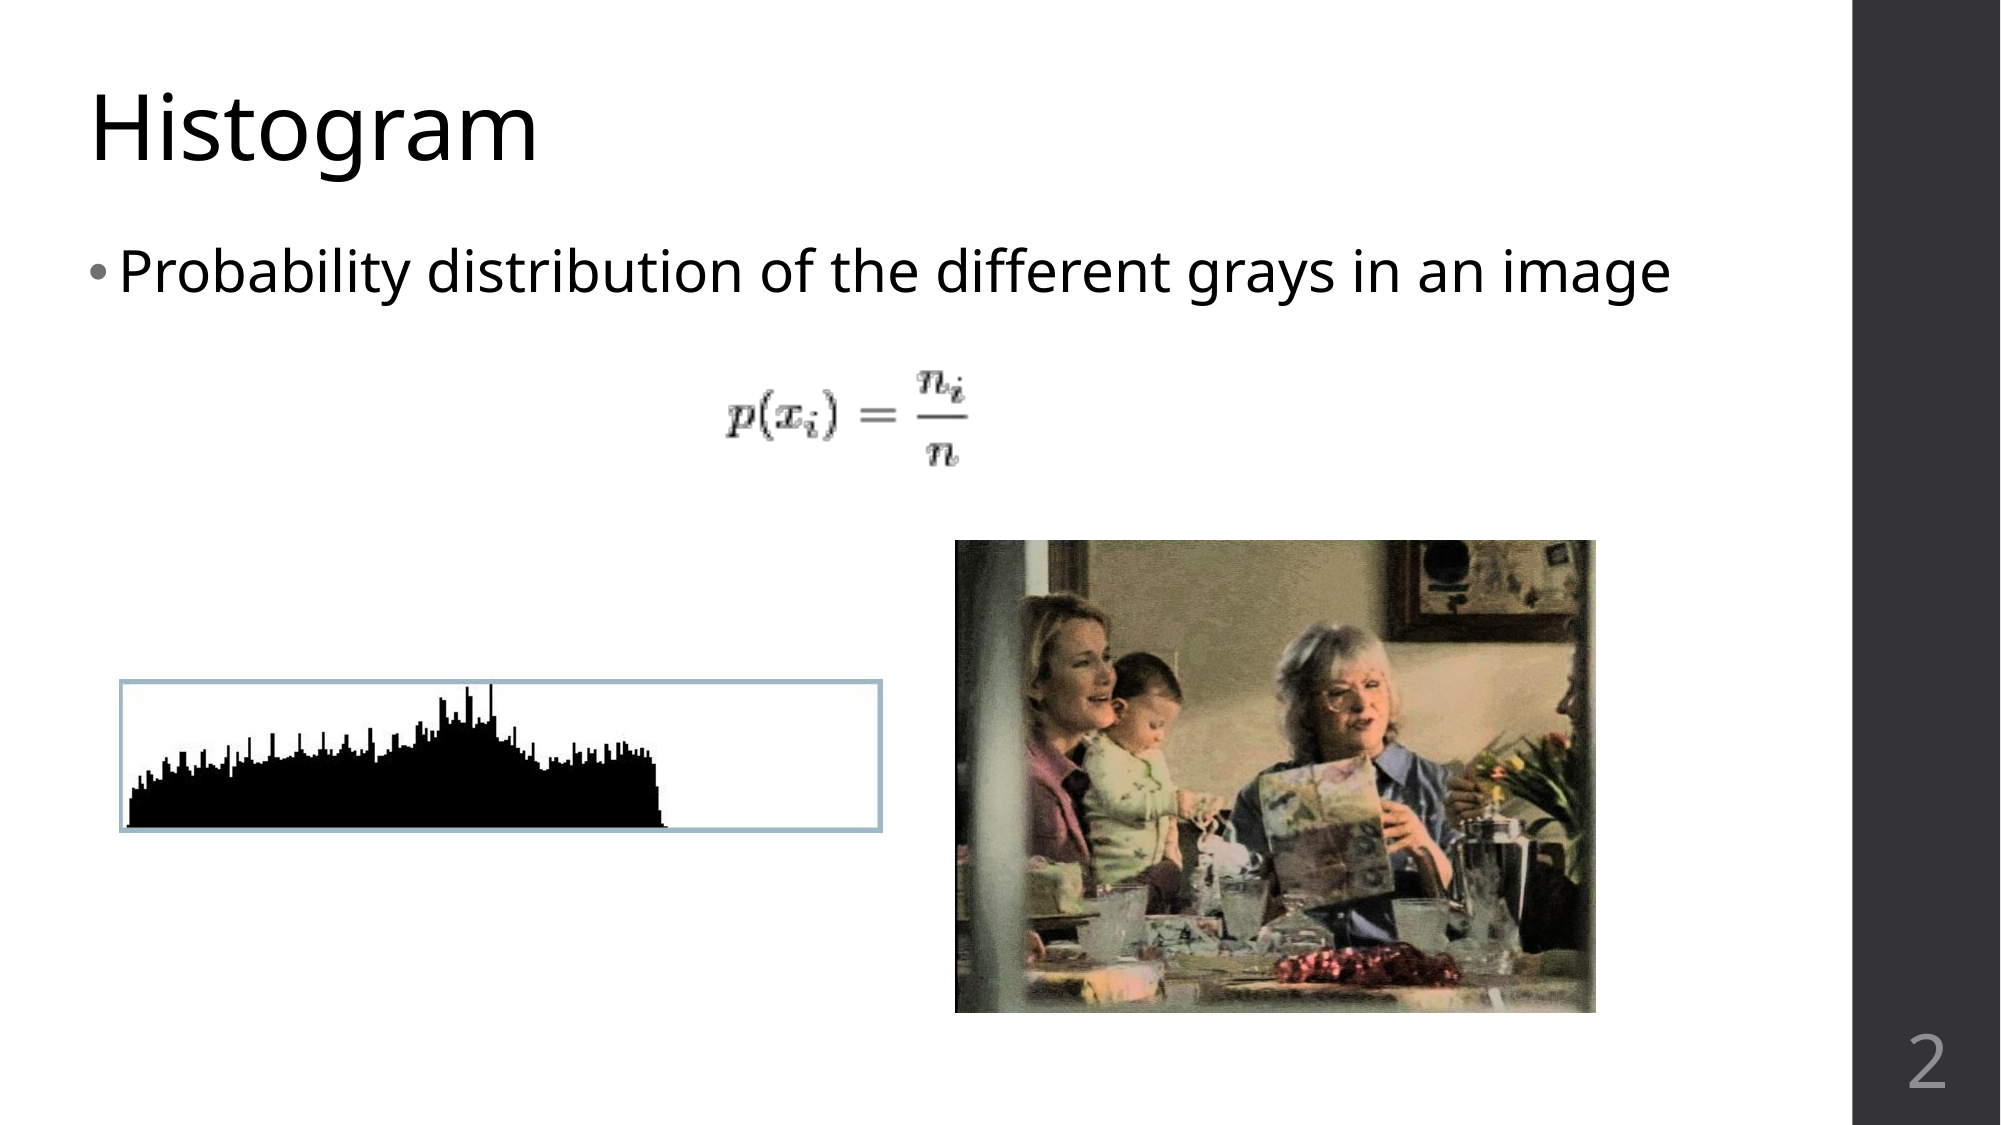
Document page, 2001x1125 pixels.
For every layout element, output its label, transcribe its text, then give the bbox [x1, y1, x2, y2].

slide_number ‹#› [1852, 1012, 2000, 1110]
picture [119, 679, 883, 833]
list Probability distribution of the different grays in an image [73, 232, 1797, 1068]
picture [955, 539, 1596, 1013]
picture [721, 369, 979, 473]
title Histogram [73, 60, 1797, 188]
